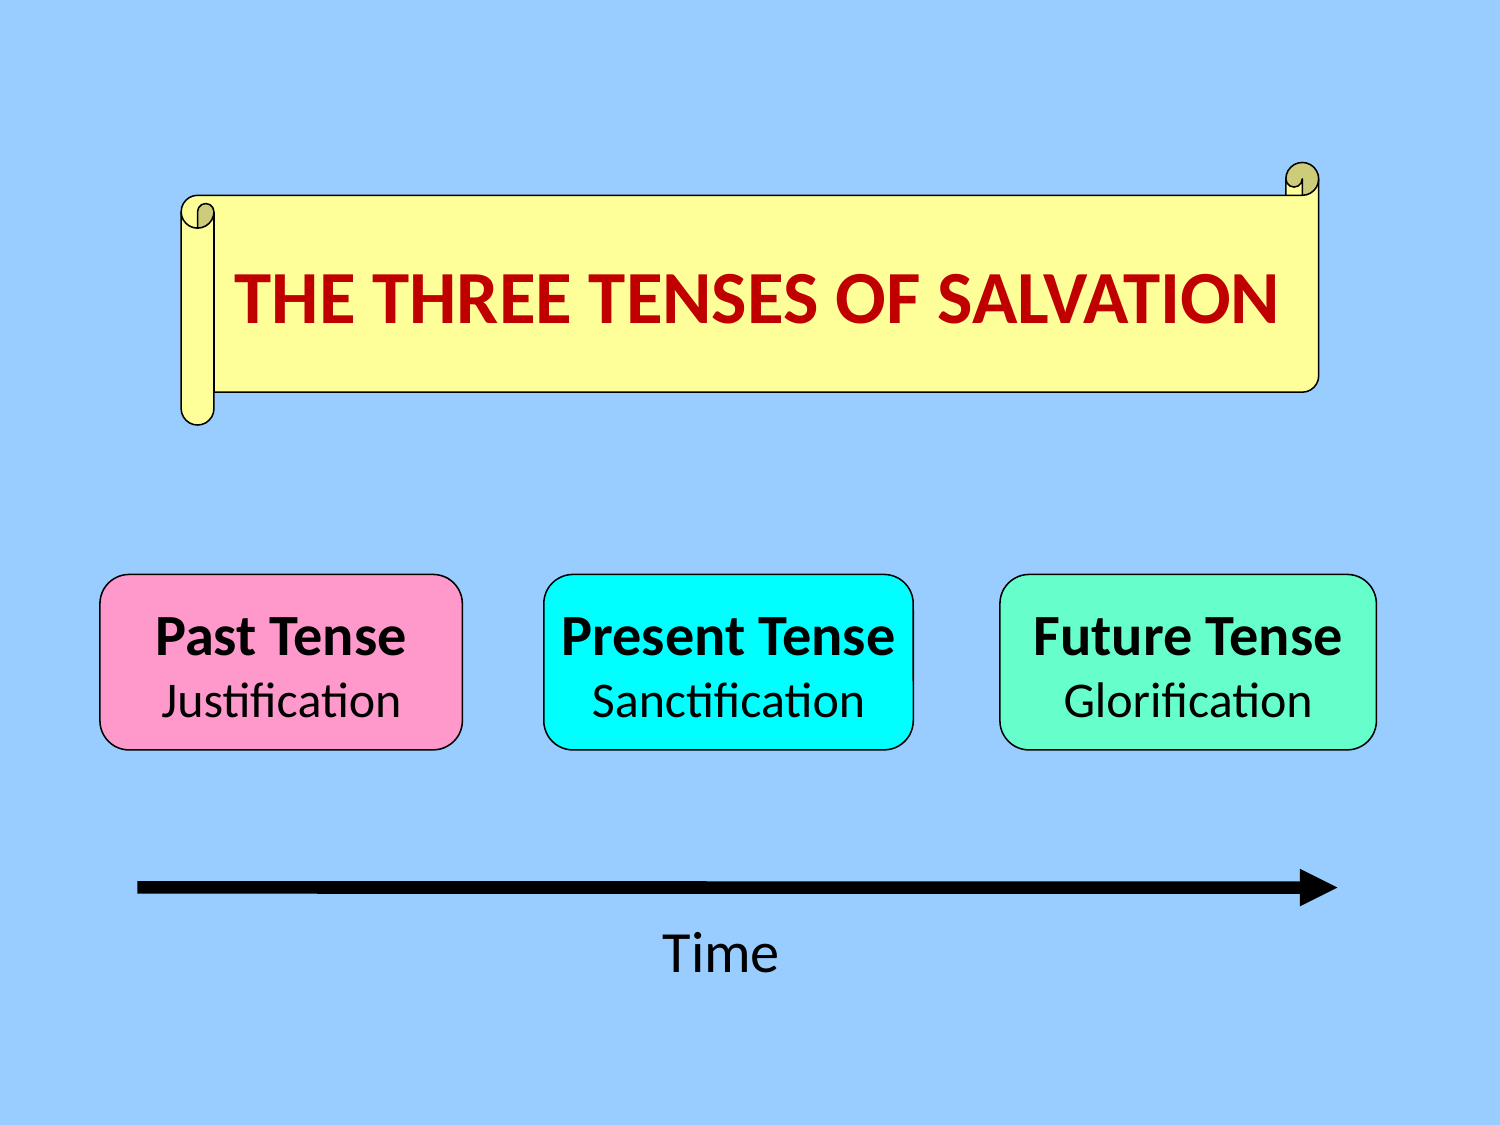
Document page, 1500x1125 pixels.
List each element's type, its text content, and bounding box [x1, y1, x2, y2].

text_box Time [647, 906, 795, 992]
text_box [137, 881, 1338, 894]
text_box THE THREE TENSES OF SALVATION [181, 162, 1319, 426]
text_box Past Tense Justification [99, 574, 463, 750]
text_box Present Tense Sanctification [543, 574, 914, 750]
text_box Future Tense Glorification [999, 574, 1377, 750]
